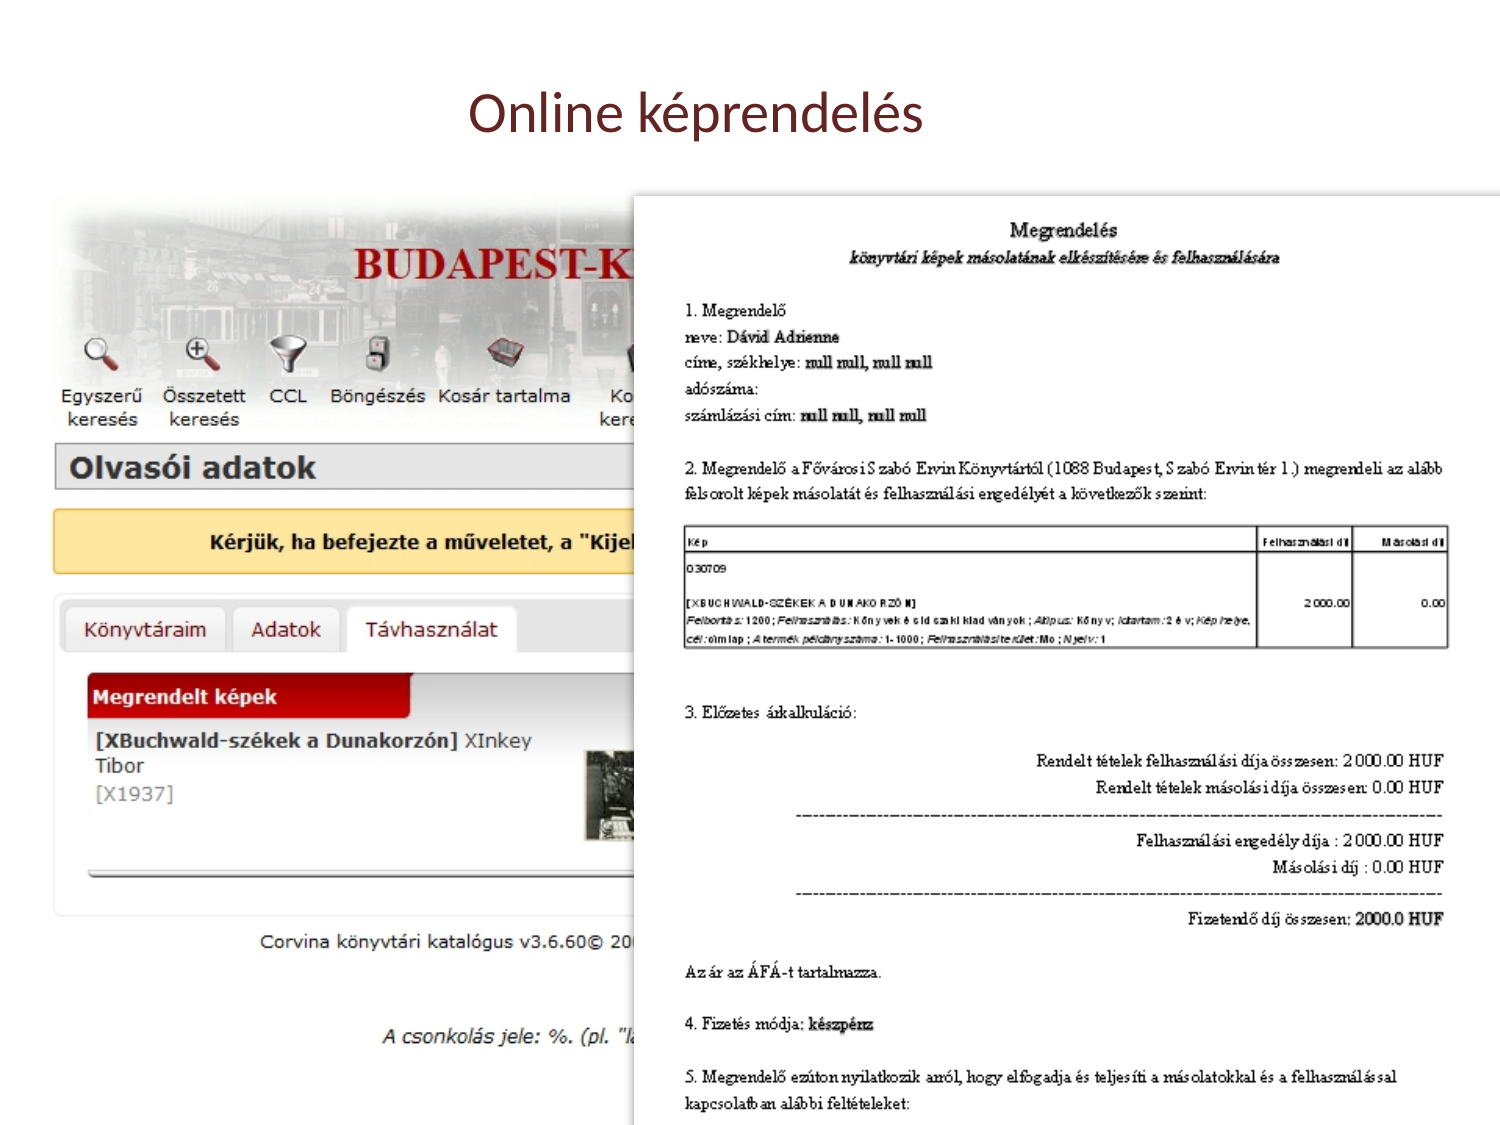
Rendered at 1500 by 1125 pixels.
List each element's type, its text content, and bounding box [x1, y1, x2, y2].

text_box Online képrendelés [230, 66, 1164, 152]
picture [5, 196, 1500, 1125]
